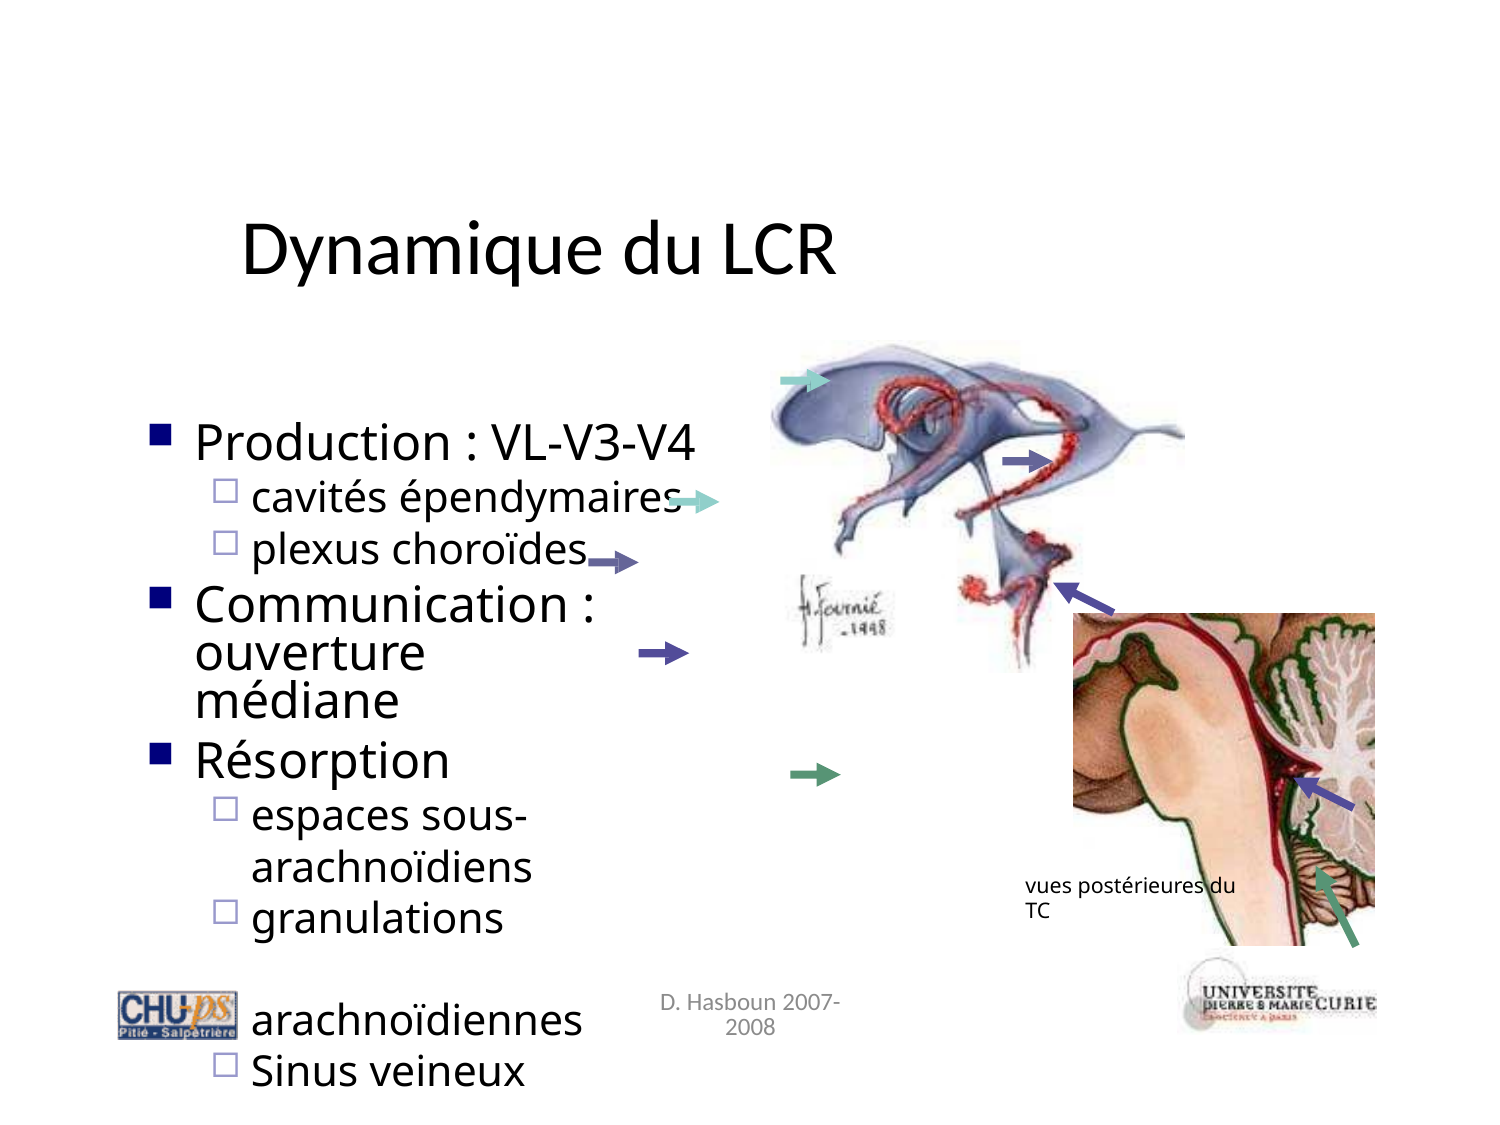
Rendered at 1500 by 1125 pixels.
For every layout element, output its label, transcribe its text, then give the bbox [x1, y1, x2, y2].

footer D. Hasboun 2007-2008 [634, 688, 865, 1125]
title Dynamique du LCR [175, 147, 903, 338]
picture [116, 989, 238, 1040]
text_box Production : VL-V3-V4 cavités épendymaires plexus choroïdes Communication : ouverture médiane Résorption espaces sous-arachnoïdiens granulations arachnoïdiennes Sinus veineux [144, 408, 764, 1096]
text_box [638, 641, 690, 666]
text_box [588, 550, 639, 575]
text_box [669, 489, 720, 514]
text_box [769, 339, 1375, 949]
picture [1177, 946, 1378, 1035]
